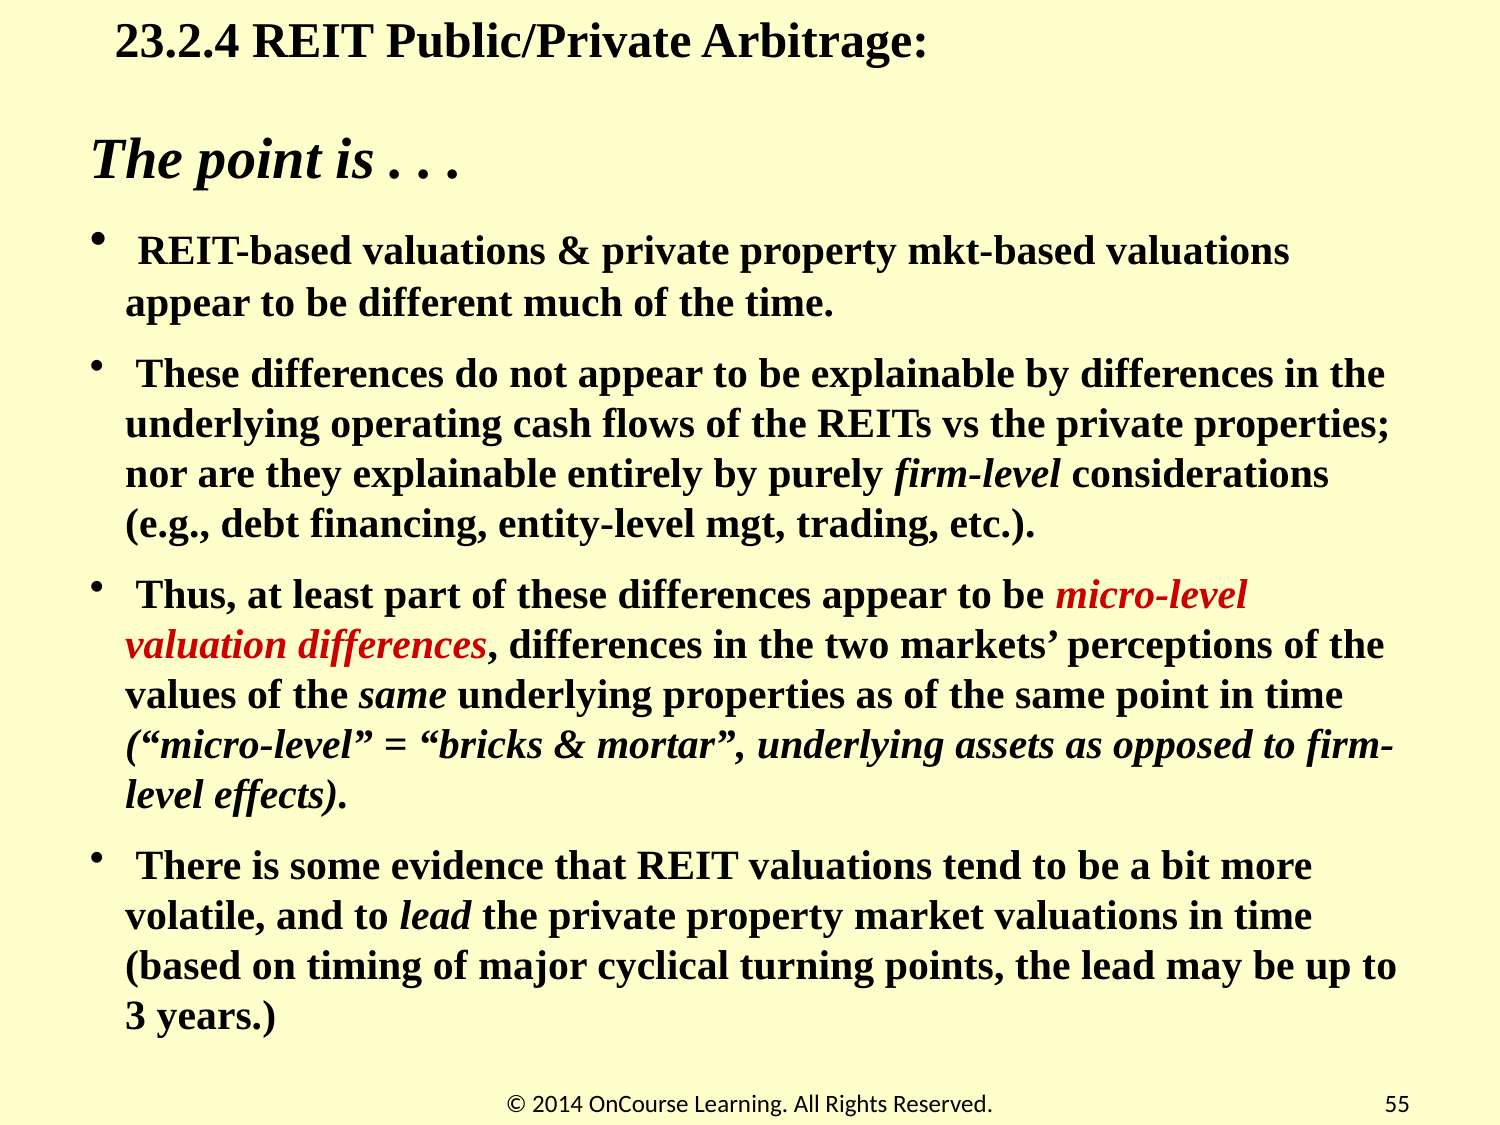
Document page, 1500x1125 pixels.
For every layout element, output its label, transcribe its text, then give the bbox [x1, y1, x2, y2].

footer © 2014 OnCourse Learning. All Rights Reserved. [300, 1046, 1200, 1125]
text_box 23.2.4 REIT Public/Private Arbitrage: [99, 0, 1450, 75]
text_box The point is . . . REIT-based valuations & private property mkt-based valuations appear to be different much of the time. These differences do not appear to be explainable by differences in the underlying operating cash flows of the REITs vs the private properties; nor are they explainable entirely by purely firm-level considerations (e.g., debt financing, entity-level mgt, trading, etc.). Thus, at least part of these differences appear to be micro-level valuation differences, differences in the two markets’ perceptions of the values of the same underlying properties as of the same point in time (“micro-level” = “bricks & mortar”, underlying assets as opposed to firm-level effects). There is some evidence that REIT valuations tend to be a bit more volatile, and to lead the private property market valuations in time (based on timing of major cyclical turning points, the lead may be up to 3 years.) [74, 112, 1425, 1045]
slide_number 55 [1200, 1046, 1425, 1125]
